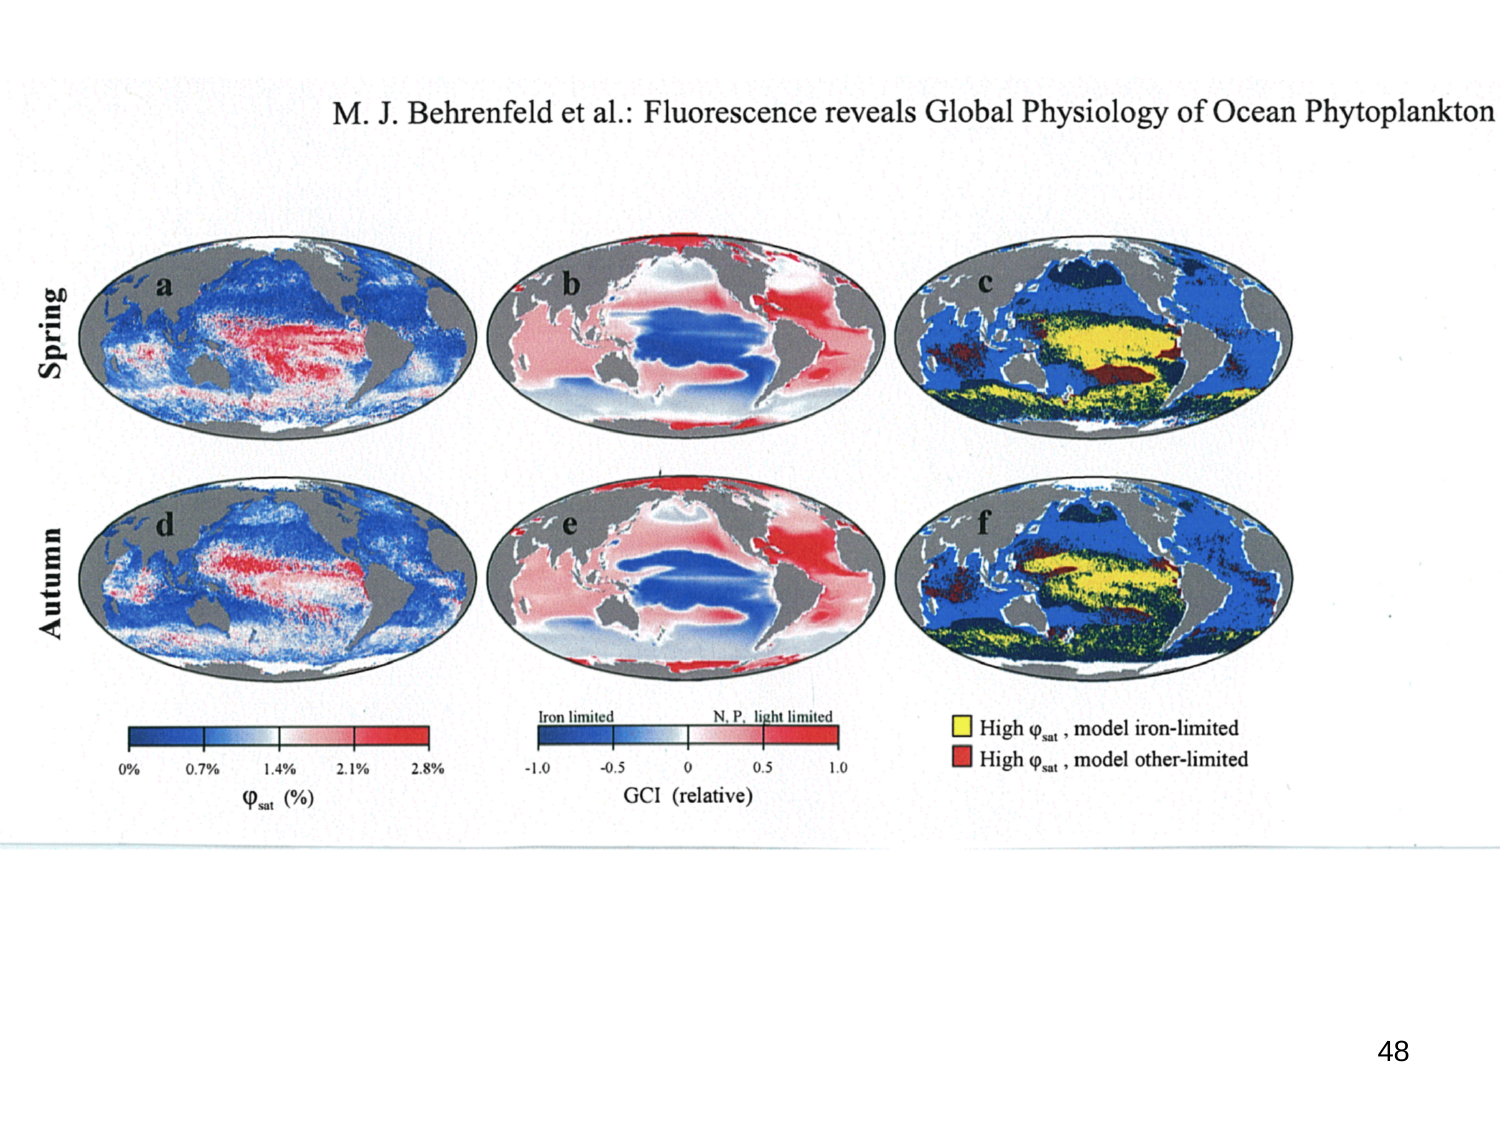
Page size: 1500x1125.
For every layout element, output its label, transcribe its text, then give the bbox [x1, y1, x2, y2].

slide_number 48 [1074, 1024, 1426, 1103]
picture [0, 49, 1500, 882]
